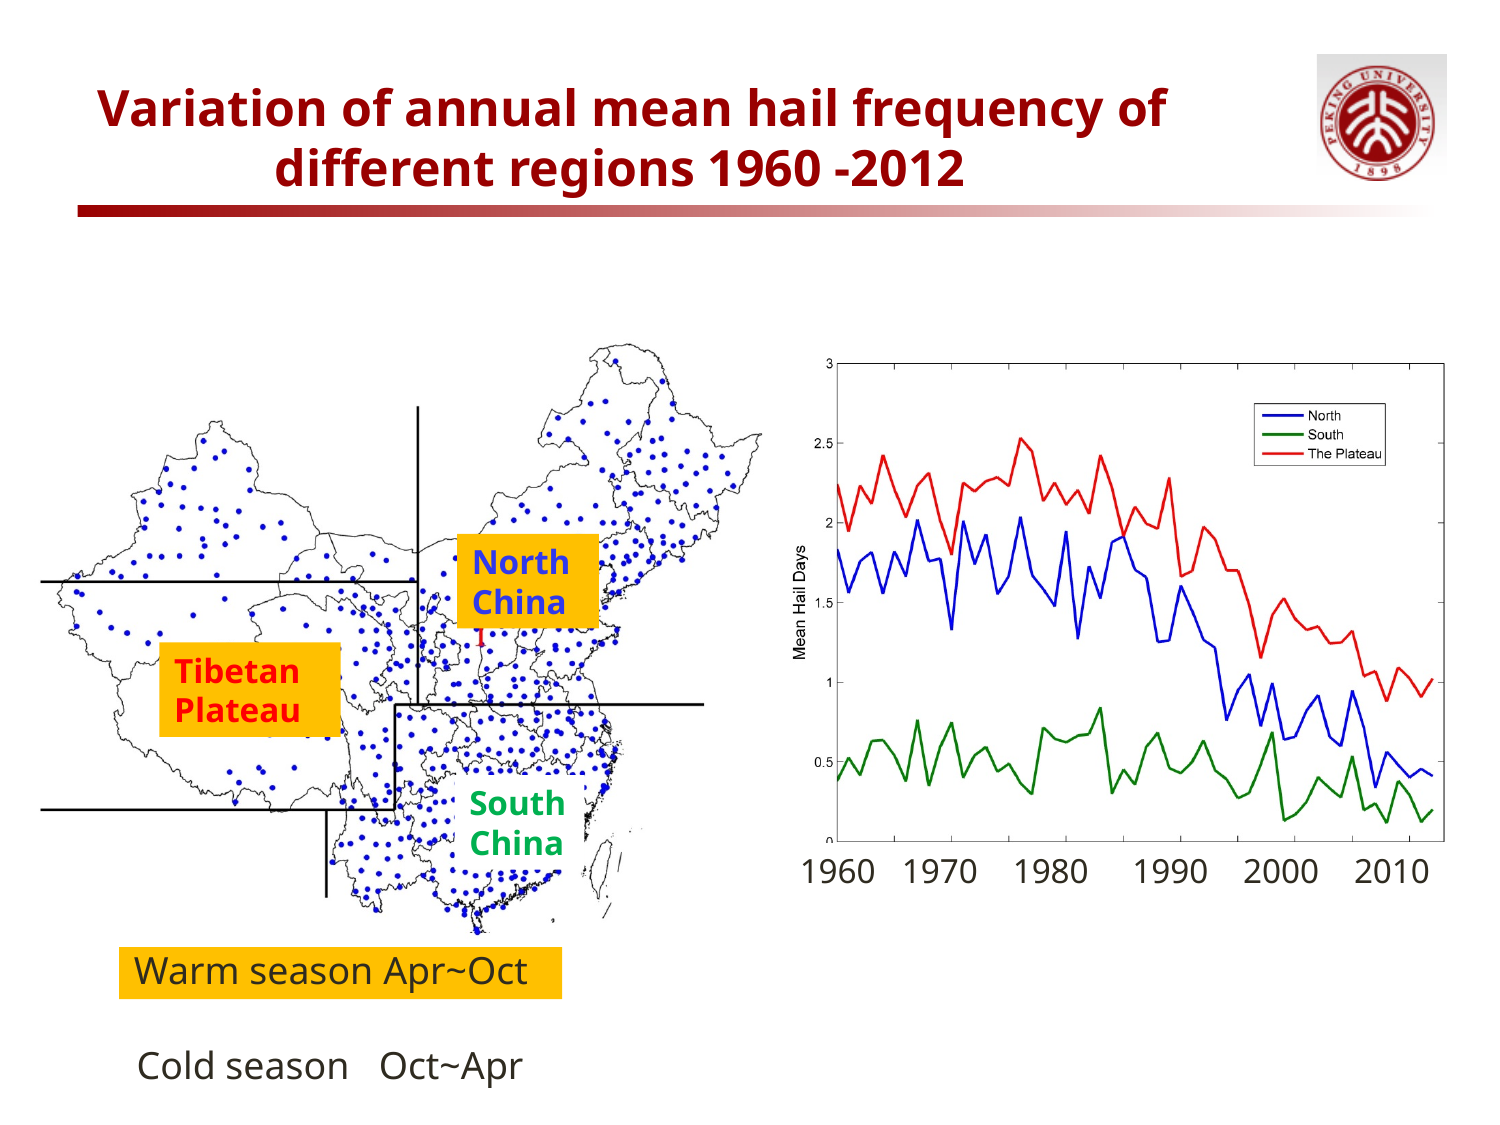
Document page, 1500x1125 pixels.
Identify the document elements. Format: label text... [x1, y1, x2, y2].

text_box Warm season Apr~Oct [119, 955, 563, 1000]
picture [29, 337, 771, 947]
text_box Cold season Oct~Apr [121, 1034, 565, 1095]
text_box 1960 1970 1980 1990 2000 2010 [784, 843, 1494, 898]
title Variation of annual mean hail frequency of different regions 1960 -2012 [53, 90, 1212, 204]
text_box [159, 533, 600, 872]
picture [1316, 54, 1447, 181]
picture [784, 353, 1453, 882]
